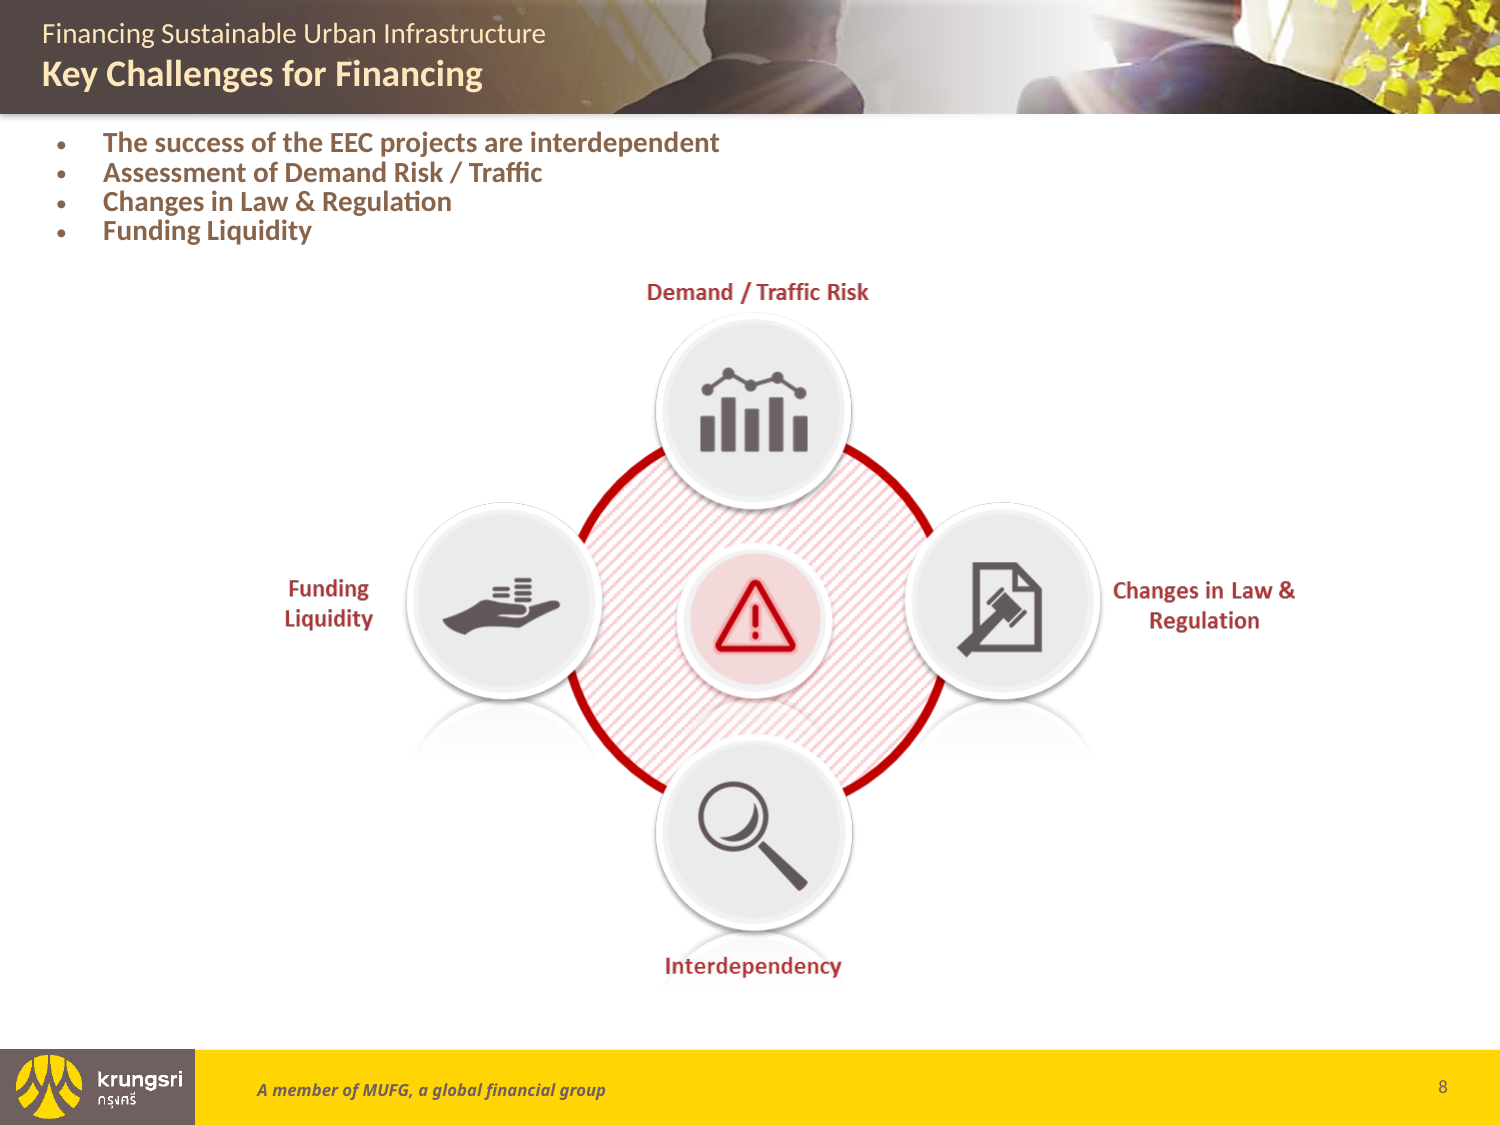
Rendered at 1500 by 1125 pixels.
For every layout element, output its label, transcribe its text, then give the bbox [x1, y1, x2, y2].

slide_number 8 [1438, 1064, 1493, 1109]
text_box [0, 0, 1500, 114]
picture [0, 1049, 195, 1125]
table_header The success of the EEC projects are interdependent Assessment of Demand Risk / Traffic Changes in Law & Regulation Funding Liquidity [41, 122, 1461, 278]
picture [241, 268, 1317, 1125]
